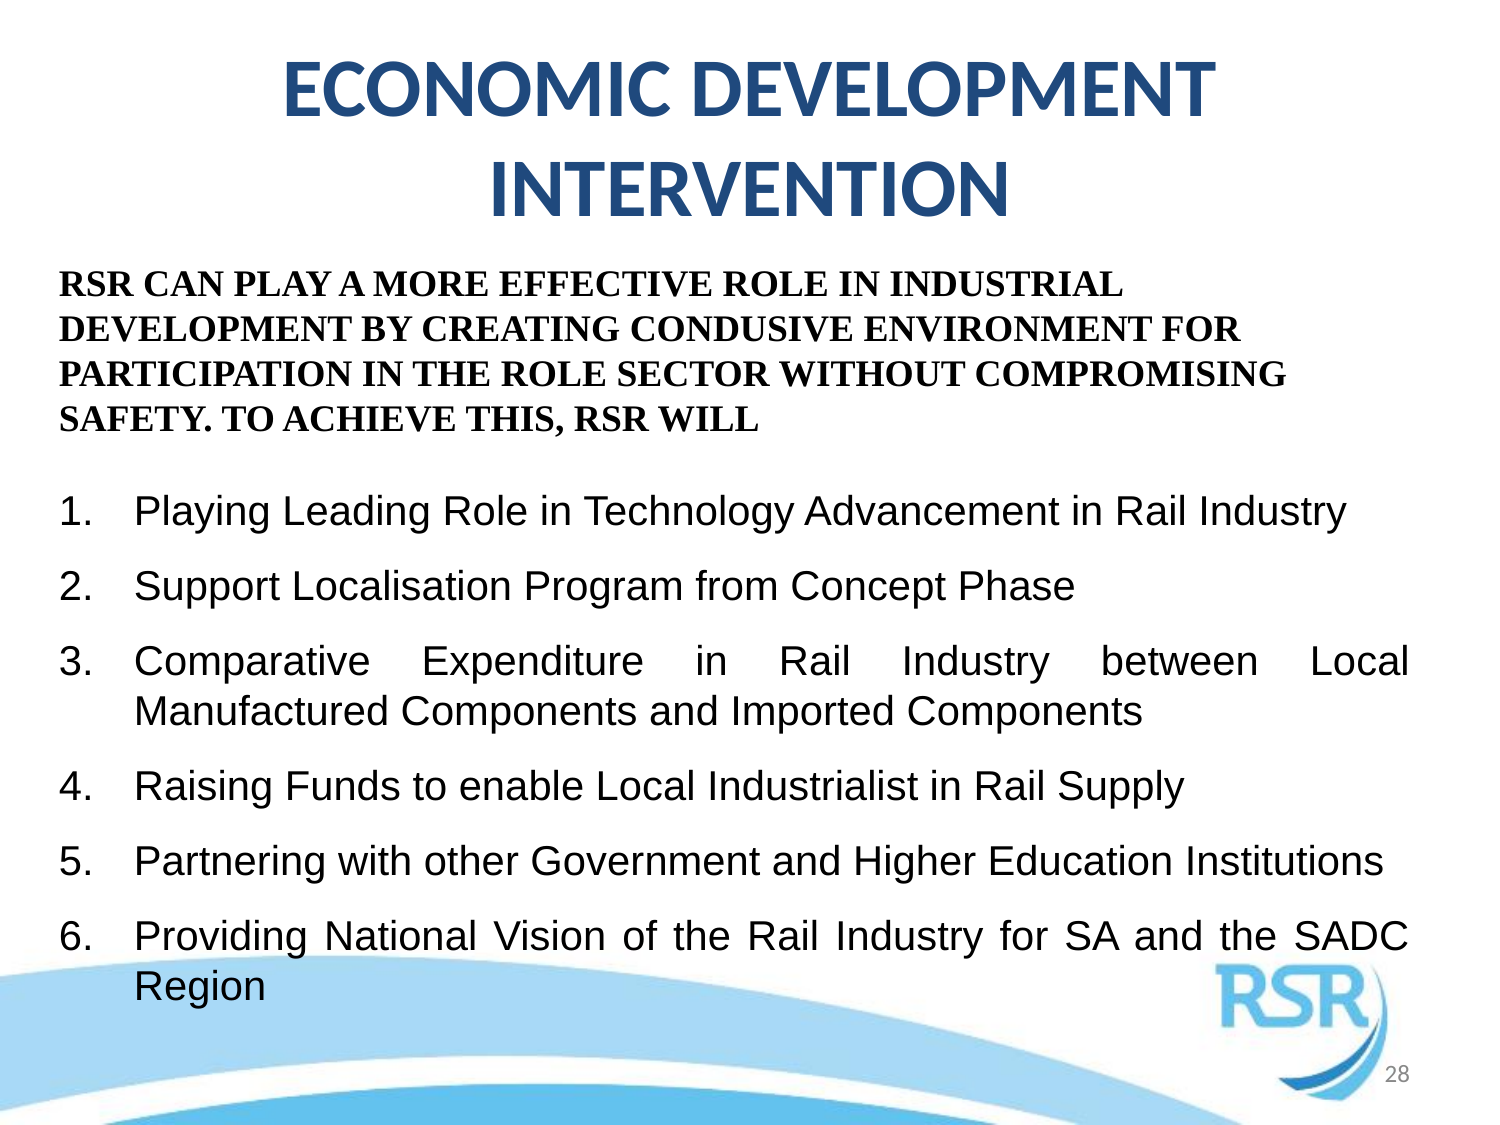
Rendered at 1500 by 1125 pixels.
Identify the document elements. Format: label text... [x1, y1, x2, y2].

slide_number 28 [1074, 1092, 1425, 1103]
title ECONOMIC DEVELOPMENT INTERVENTION [75, 45, 1425, 221]
text_box RSR CAN PLAY A MORE EFFECTIVE ROLE IN INDUSTRIAL DEVELOPMENT BY CREATING CONDUSIVE ENVIRONMENT FOR PARTICIPATION IN THE ROLE SECTOR WITHOUT COMPROMISING SAFETY. TO ACHIEVE THIS, RSR WILL Playing Leading Role in Technology Advancement in Rail Industry Support Localisation Program from Concept Phase Comparative Expenditure in Rail Industry between Local Manufactured Components and Imported Components Raising Funds to enable Local Industrialist in Rail Supply Partnering with other Government and Higher Education Institutions Providing National Vision of the Rail Industry for SA and the SADC Region [44, 251, 1425, 1092]
picture [0, 0, 1500, 1125]
